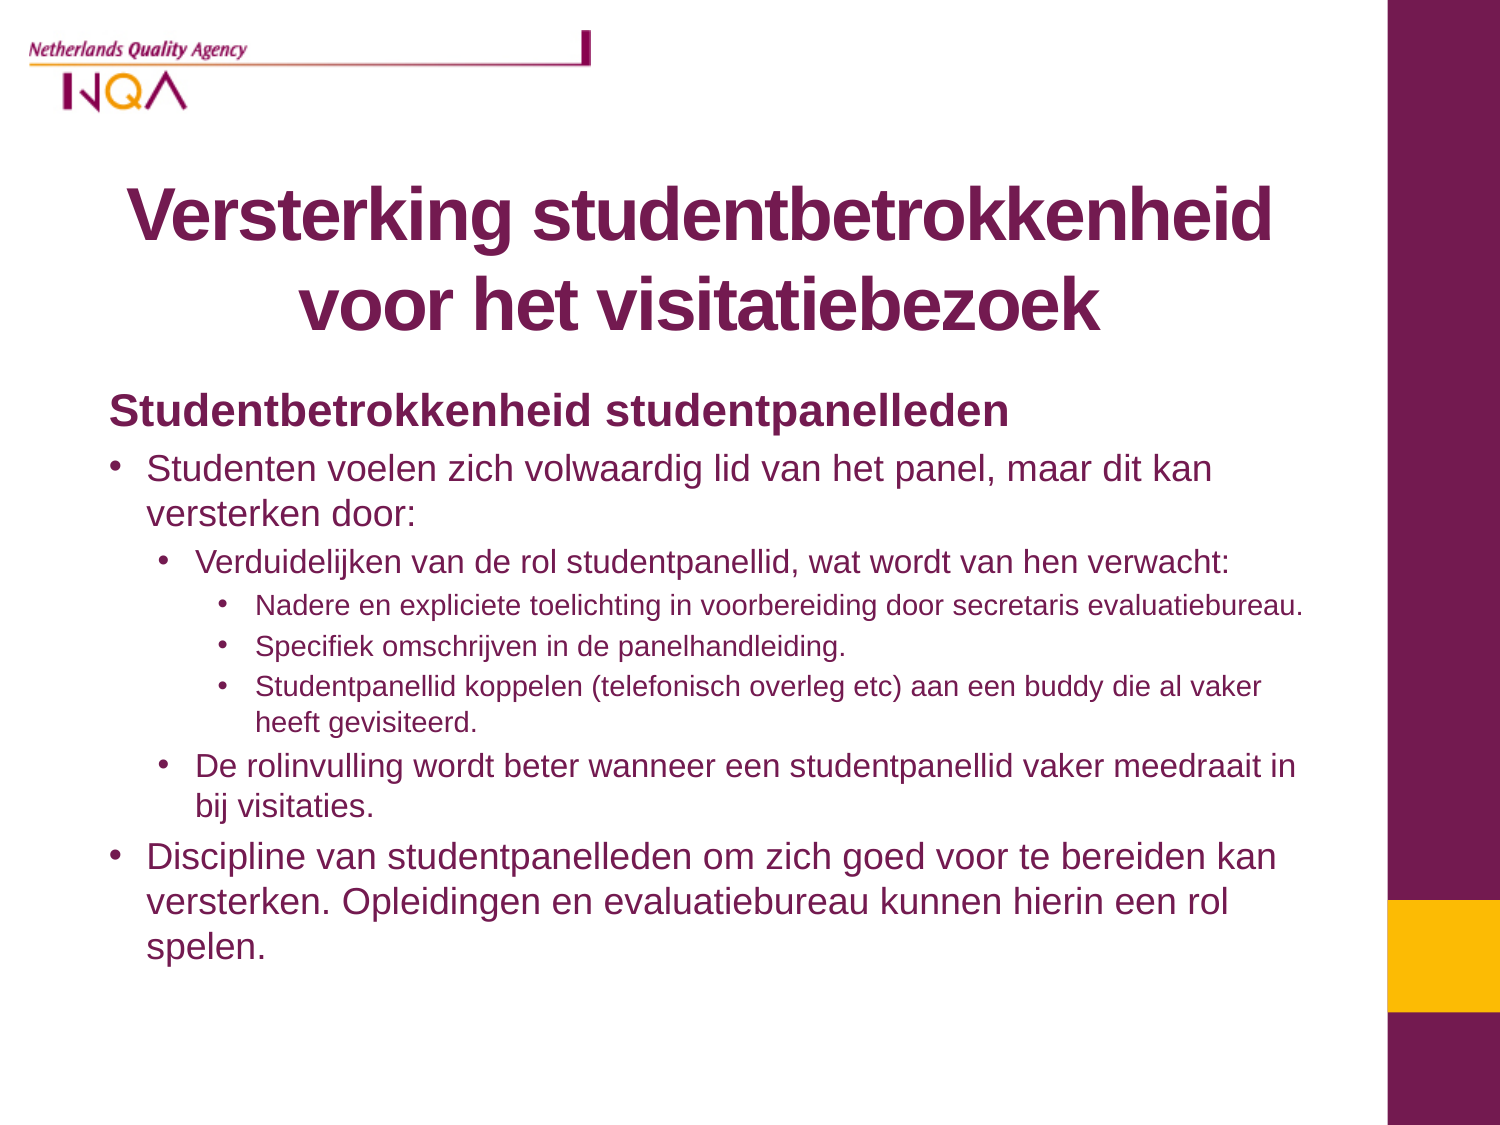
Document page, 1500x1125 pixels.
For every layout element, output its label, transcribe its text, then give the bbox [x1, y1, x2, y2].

picture [29, 30, 591, 114]
list Studentbetrokkenheid studentpanelleden Studenten voelen zich volwaardig lid van het panel, maar dit kan versterken door: Verduidelijken van de rol studentpanellid, wat wordt van hen verwacht: Nadere en expliciete toelichting in voorbereiding door secretaris evaluatiebureau. Specifiek omschrijven in de panelhandleiding. Studentpanellid koppelen (telefonisch overleg etc) aan een buddy die al vaker heeft gevisiteerd. De rolinvulling wordt beter wanneer een studentpanellid vaker meedraait in bij visitaties. Discipline van studentpanelleden om zich goed voor te bereiden kan versterken. Opleidingen en evaluatiebureau kunnen hierin een rol spelen. [75, 373, 1325, 1050]
title Versterking studentbetrokkenheid voor het visitatiebezoek [75, 137, 1325, 373]
